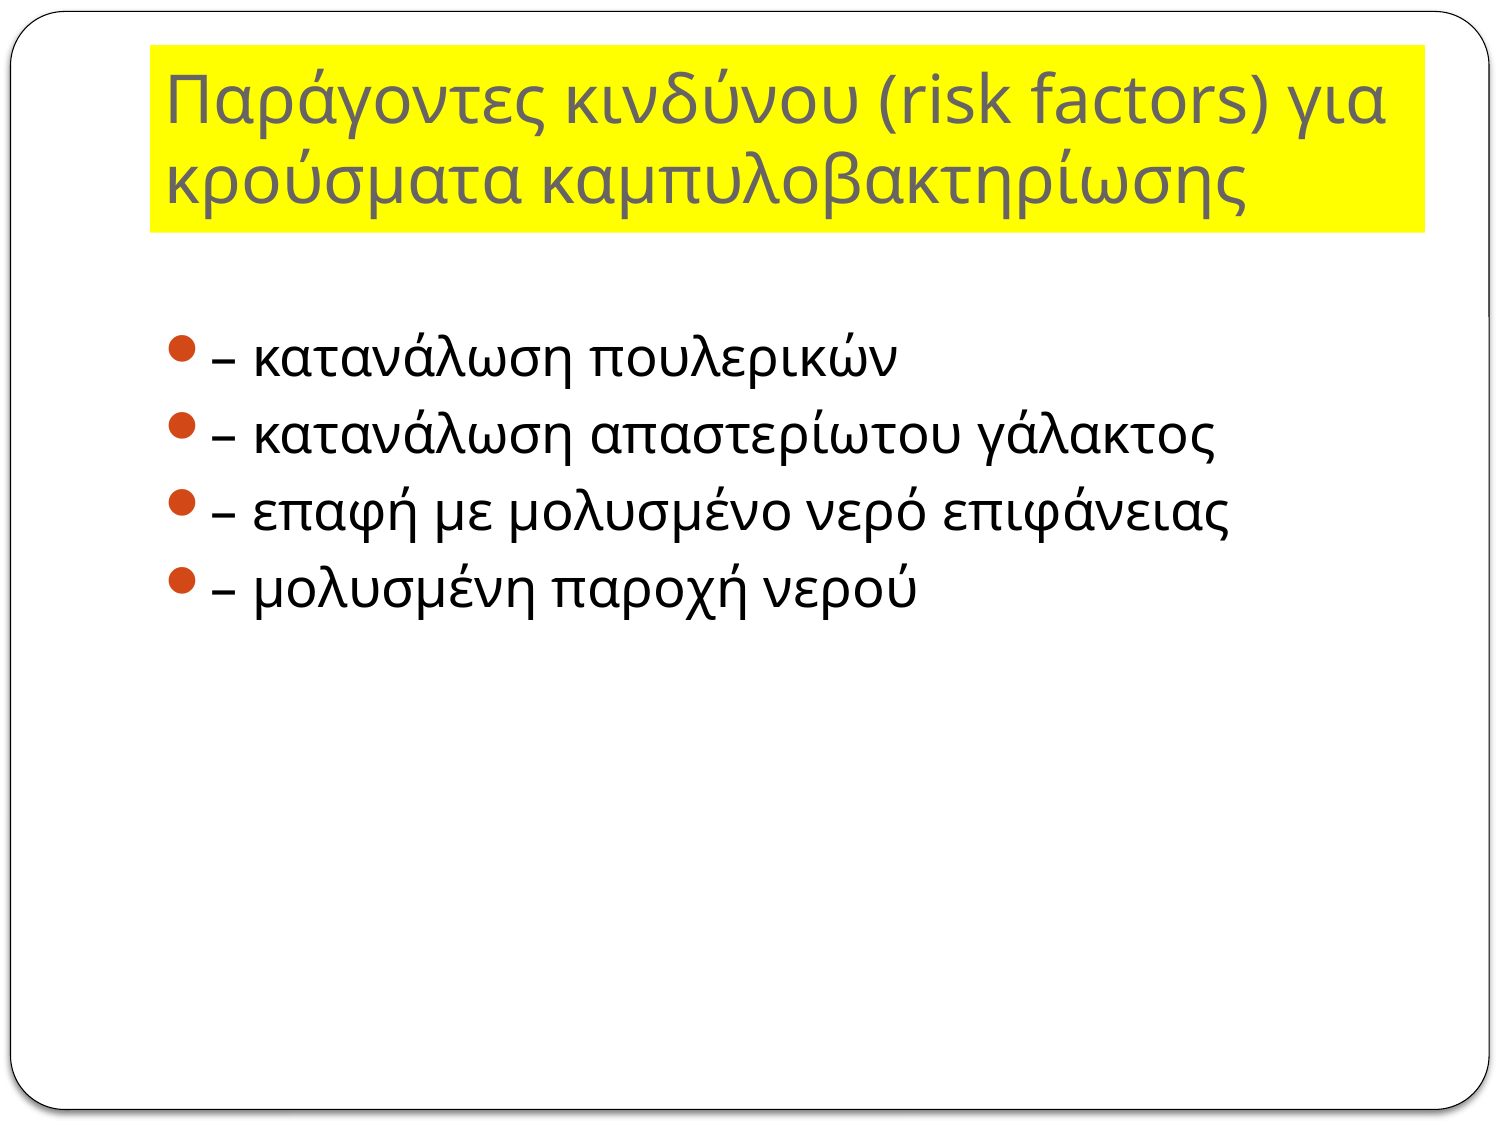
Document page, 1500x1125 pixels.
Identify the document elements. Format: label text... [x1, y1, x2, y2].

title Παράγοντες κινδύνου (risk factors) για κρούσματα καμπυλοβακτηρίωσης [150, 45, 1425, 233]
list – κατανάλωση πουλερικών – κατανάλωση απαστερίωτου γάλακτος – επαφή με μολυσμένο νερό επιφάνειας – μολυσμένη παροχή νερού [150, 237, 1425, 988]
